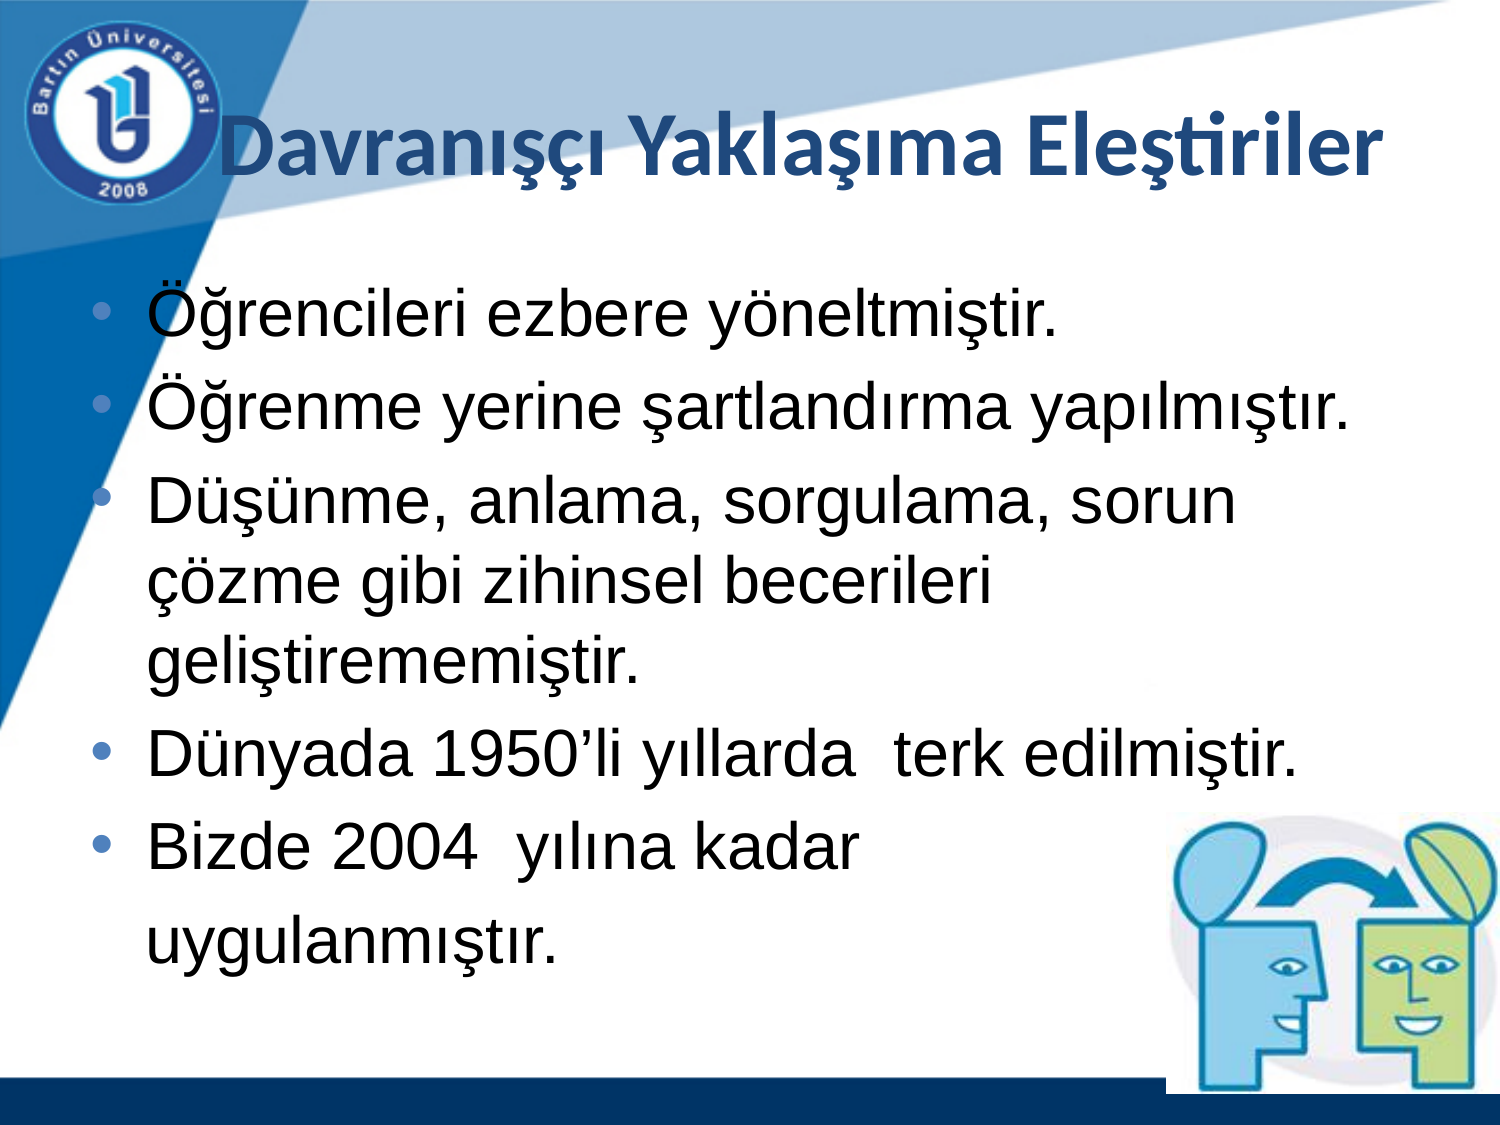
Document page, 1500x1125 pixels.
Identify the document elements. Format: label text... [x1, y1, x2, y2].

picture [0, 0, 1500, 1125]
title Davranışçı Yaklaşıma Eleştiriler [75, 45, 1425, 233]
list Öğrencileri ezbere yöneltmiştir. Öğrenme yerine şartlandırma yapılmıştır. Düşünme, anlama, sorgulama, sorun çözme gibi zihinsel becerileri geliştirememiştir. Dünyada 1950’li yıllarda terk edilmiştir. Bizde 2004 yılına kadar uygulanmıştır. [75, 262, 1425, 1005]
